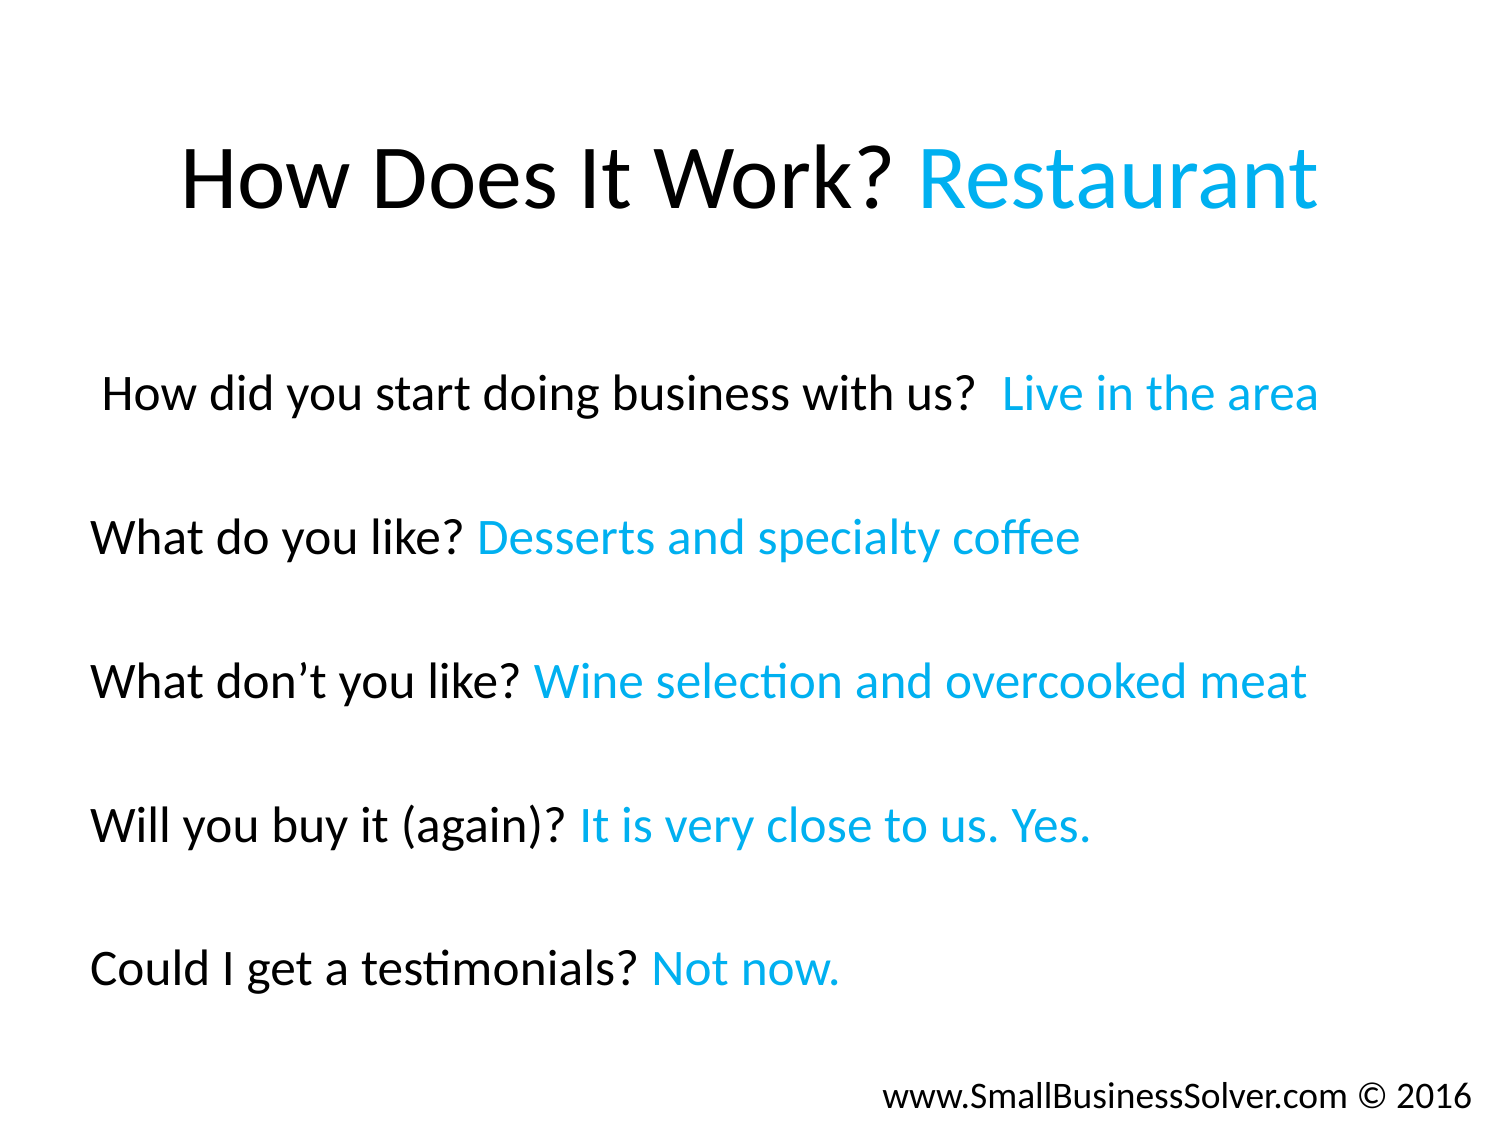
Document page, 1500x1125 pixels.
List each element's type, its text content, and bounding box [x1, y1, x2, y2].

list How did you start doing business with us? Live in the area What do you like? Desserts and specialty coffee What don’t you like? Wine selection and overcooked meat Will you buy it (again)? It is very close to us. Yes. Could I get a testimonials? Not now. [75, 351, 1425, 1005]
text_box www.SmallBusinessSolver.com © 2016 [867, 1063, 1488, 1123]
title How Does It Work? Restaurant [75, 78, 1425, 266]
